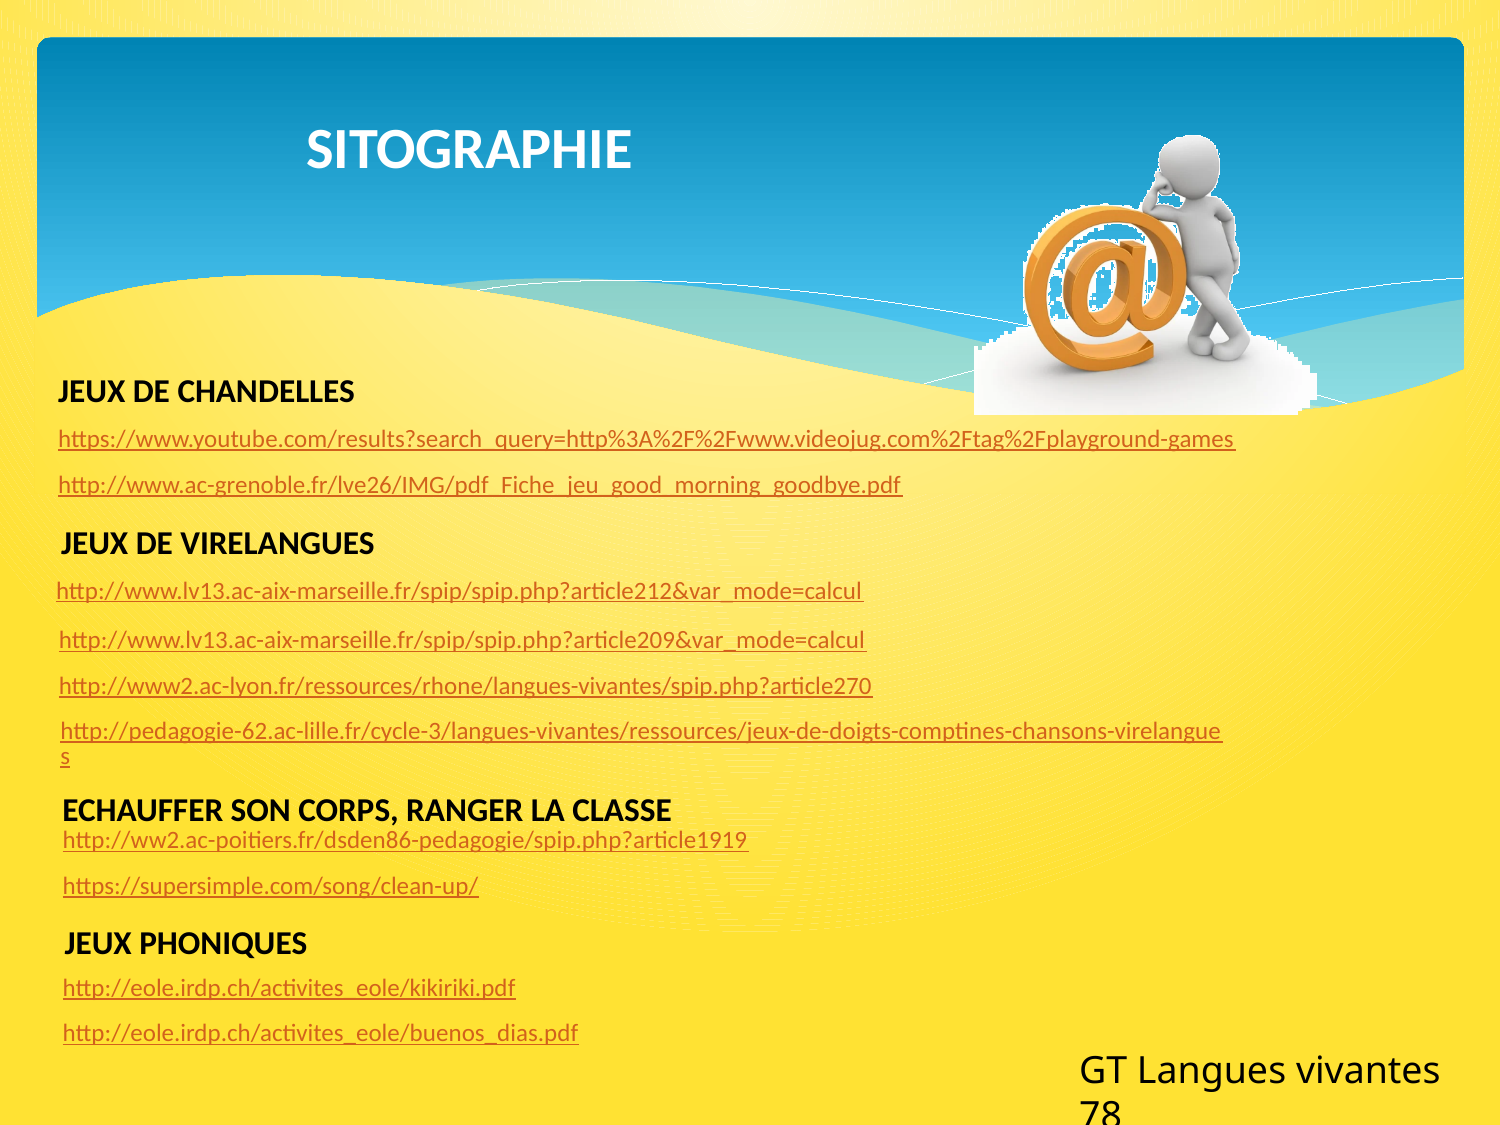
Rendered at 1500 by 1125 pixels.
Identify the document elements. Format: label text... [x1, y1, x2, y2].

text_box http://ww2.ac-poitiers.fr/dsden86-pedagogie/spip.php?article1919 [47, 816, 939, 862]
text_box http://www2.ac-lyon.fr/ressources/rhone/langues-vivantes/spip.php?article270 [44, 662, 1031, 707]
text_box https://supersimple.com/song/clean-up/ [47, 862, 974, 907]
text_box ECHAUFFER SON CORPS, RANGER LA CLASSE [47, 774, 688, 816]
text_box GT Langues vivantes 78 [1064, 1038, 1490, 1125]
text_box http://www.lv13.ac-aix-marseille.fr/spip/spip.php?article212&var_mode=calcul [41, 566, 880, 612]
text_box http://pedagogie-62.ac-lille.fr/cycle-3/langues-vivantes/ressources/jeux-de-doigts-comptines-chansons-virelangues [45, 707, 1247, 753]
text_box JEUX PHONIQUES [49, 907, 323, 963]
text_box http://www.ac-grenoble.fr/lve26/IMG/pdf_Fiche_jeu_good_morning_goodbye.pdf [43, 461, 1146, 506]
text_box http://www.lv13.ac-aix-marseille.fr/spip/spip.php?article209&var_mode=calcul [44, 616, 948, 662]
text_box http://eole.irdp.ch/activites_eole/kikiriki.pdf [47, 963, 823, 1009]
text_box SITOGRAPHIE [291, 102, 648, 188]
text_box https://www.youtube.com/results?search_query=http%3A%2F%2Fwww.videojug.com%2Ftag%2Fplayground-games [43, 414, 1294, 460]
text_box JEUX DE VIRELANGUES [46, 507, 390, 566]
text_box JEUX DE CHANDELLES [43, 356, 371, 414]
text_box http://eole.irdp.ch/activites_eole/buenos_dias.pdf [47, 1009, 988, 1055]
picture [974, 101, 1321, 416]
